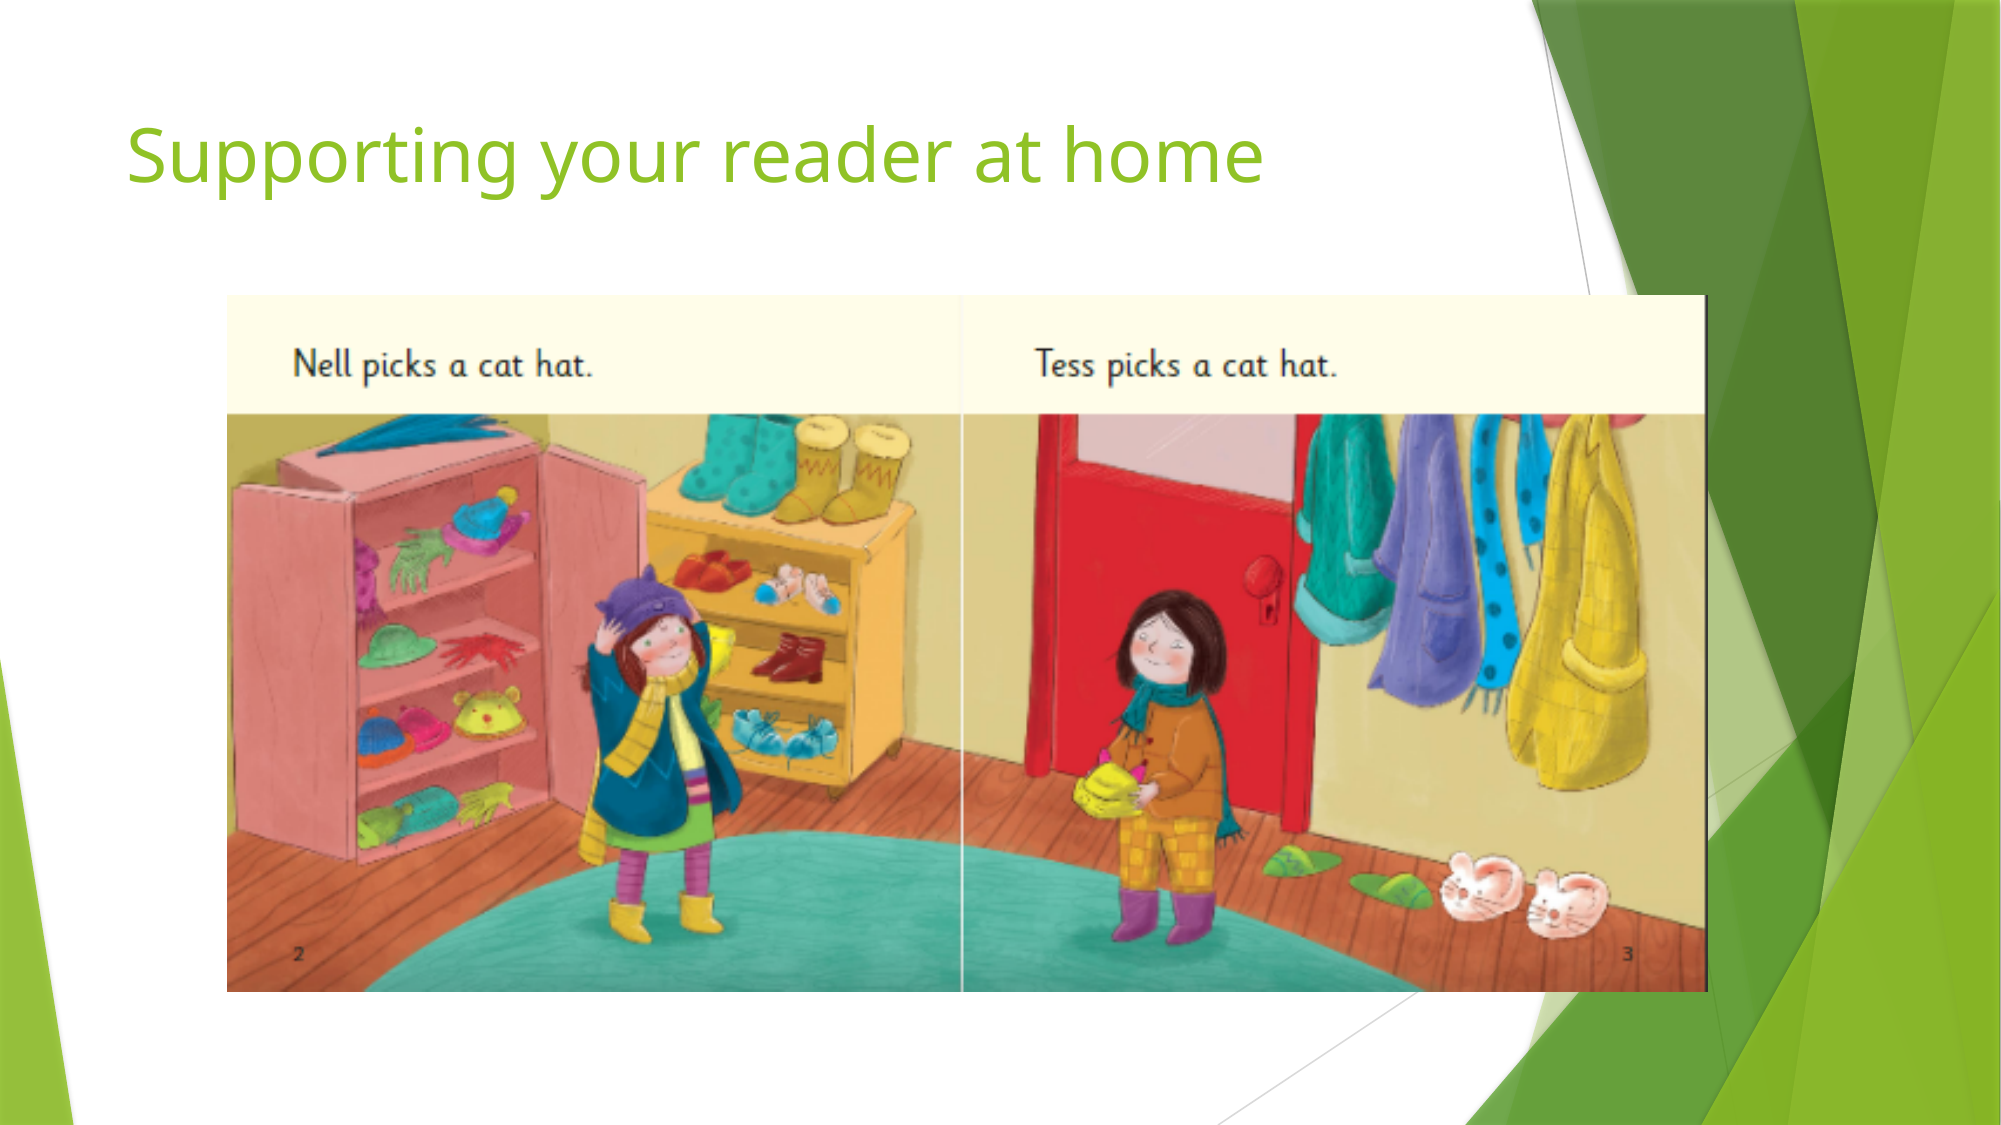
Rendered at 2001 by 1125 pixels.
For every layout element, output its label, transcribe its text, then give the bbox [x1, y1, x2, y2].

title Supporting your reader at home [111, 99, 1522, 317]
picture [226, 294, 1709, 993]
